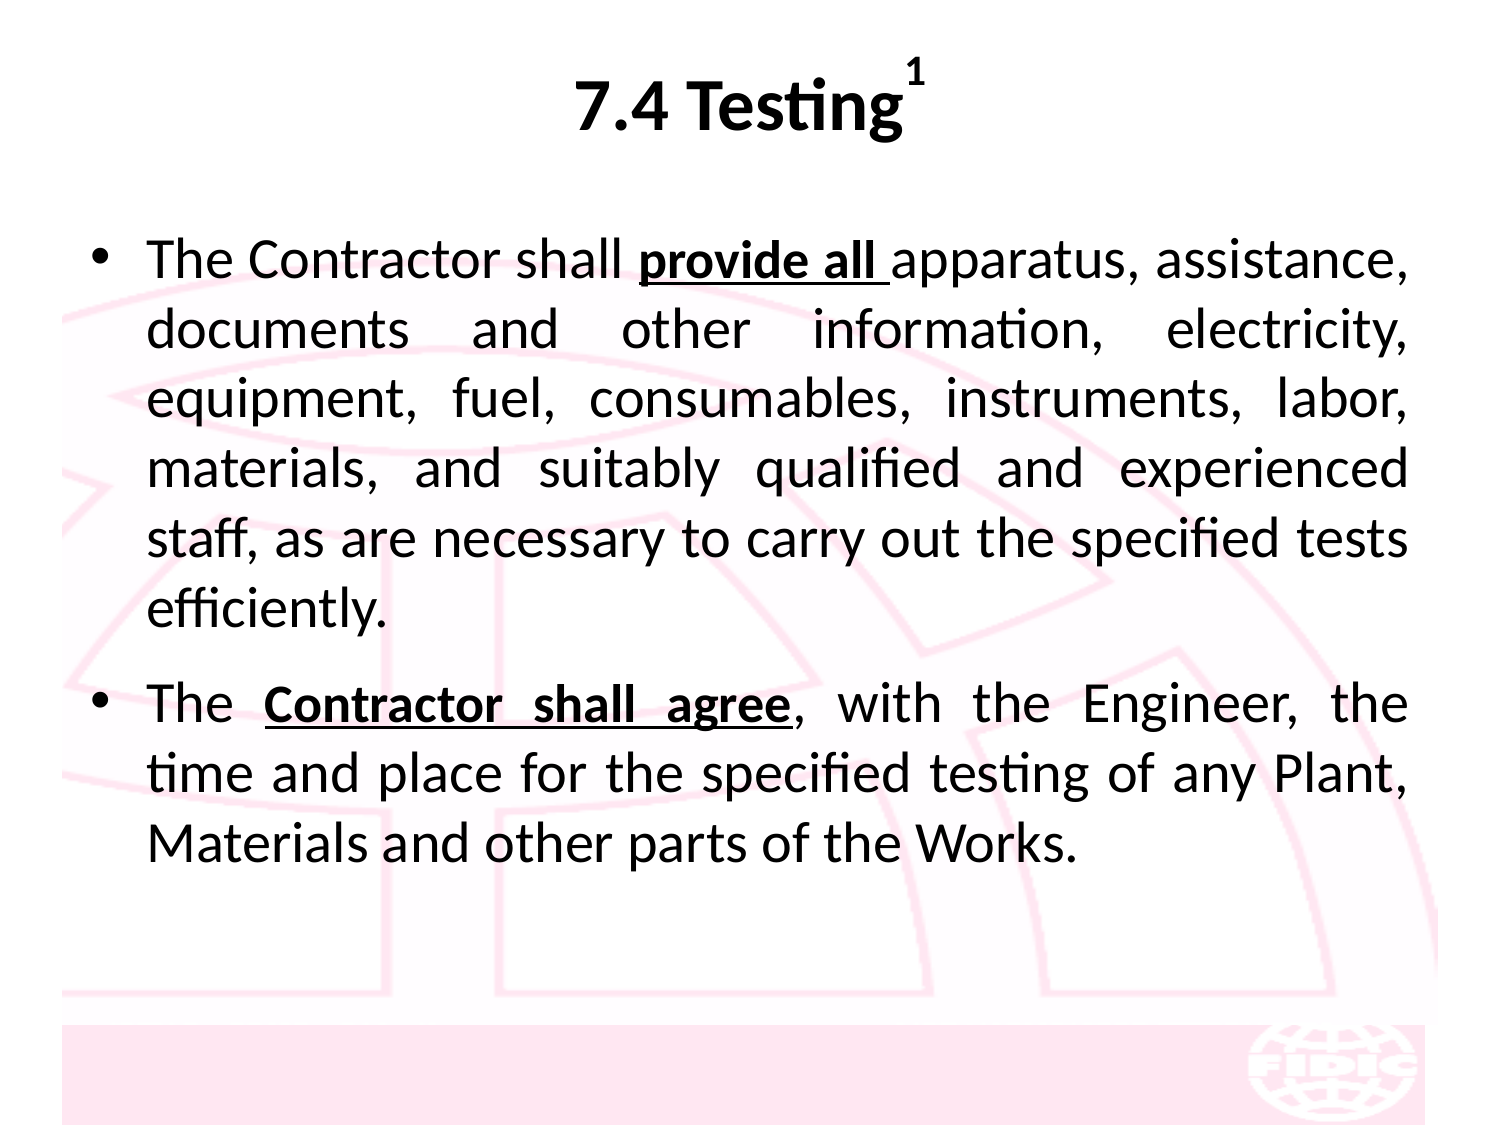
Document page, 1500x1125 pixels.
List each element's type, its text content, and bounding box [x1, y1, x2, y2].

title 7.4 Testing1 [75, 0, 1425, 188]
list The Contractor shall provide all apparatus, assistance, documents and other information, electricity, equipment, fuel, consumables, instruments, labor, materials, and suitably qualified and experienced staff, as are necessary to carry out the specified tests efficiently. The Contractor shall agree, with the Engineer, the time and place for the specified testing of any Plant, Materials and other parts of the Works. [75, 212, 1425, 1075]
